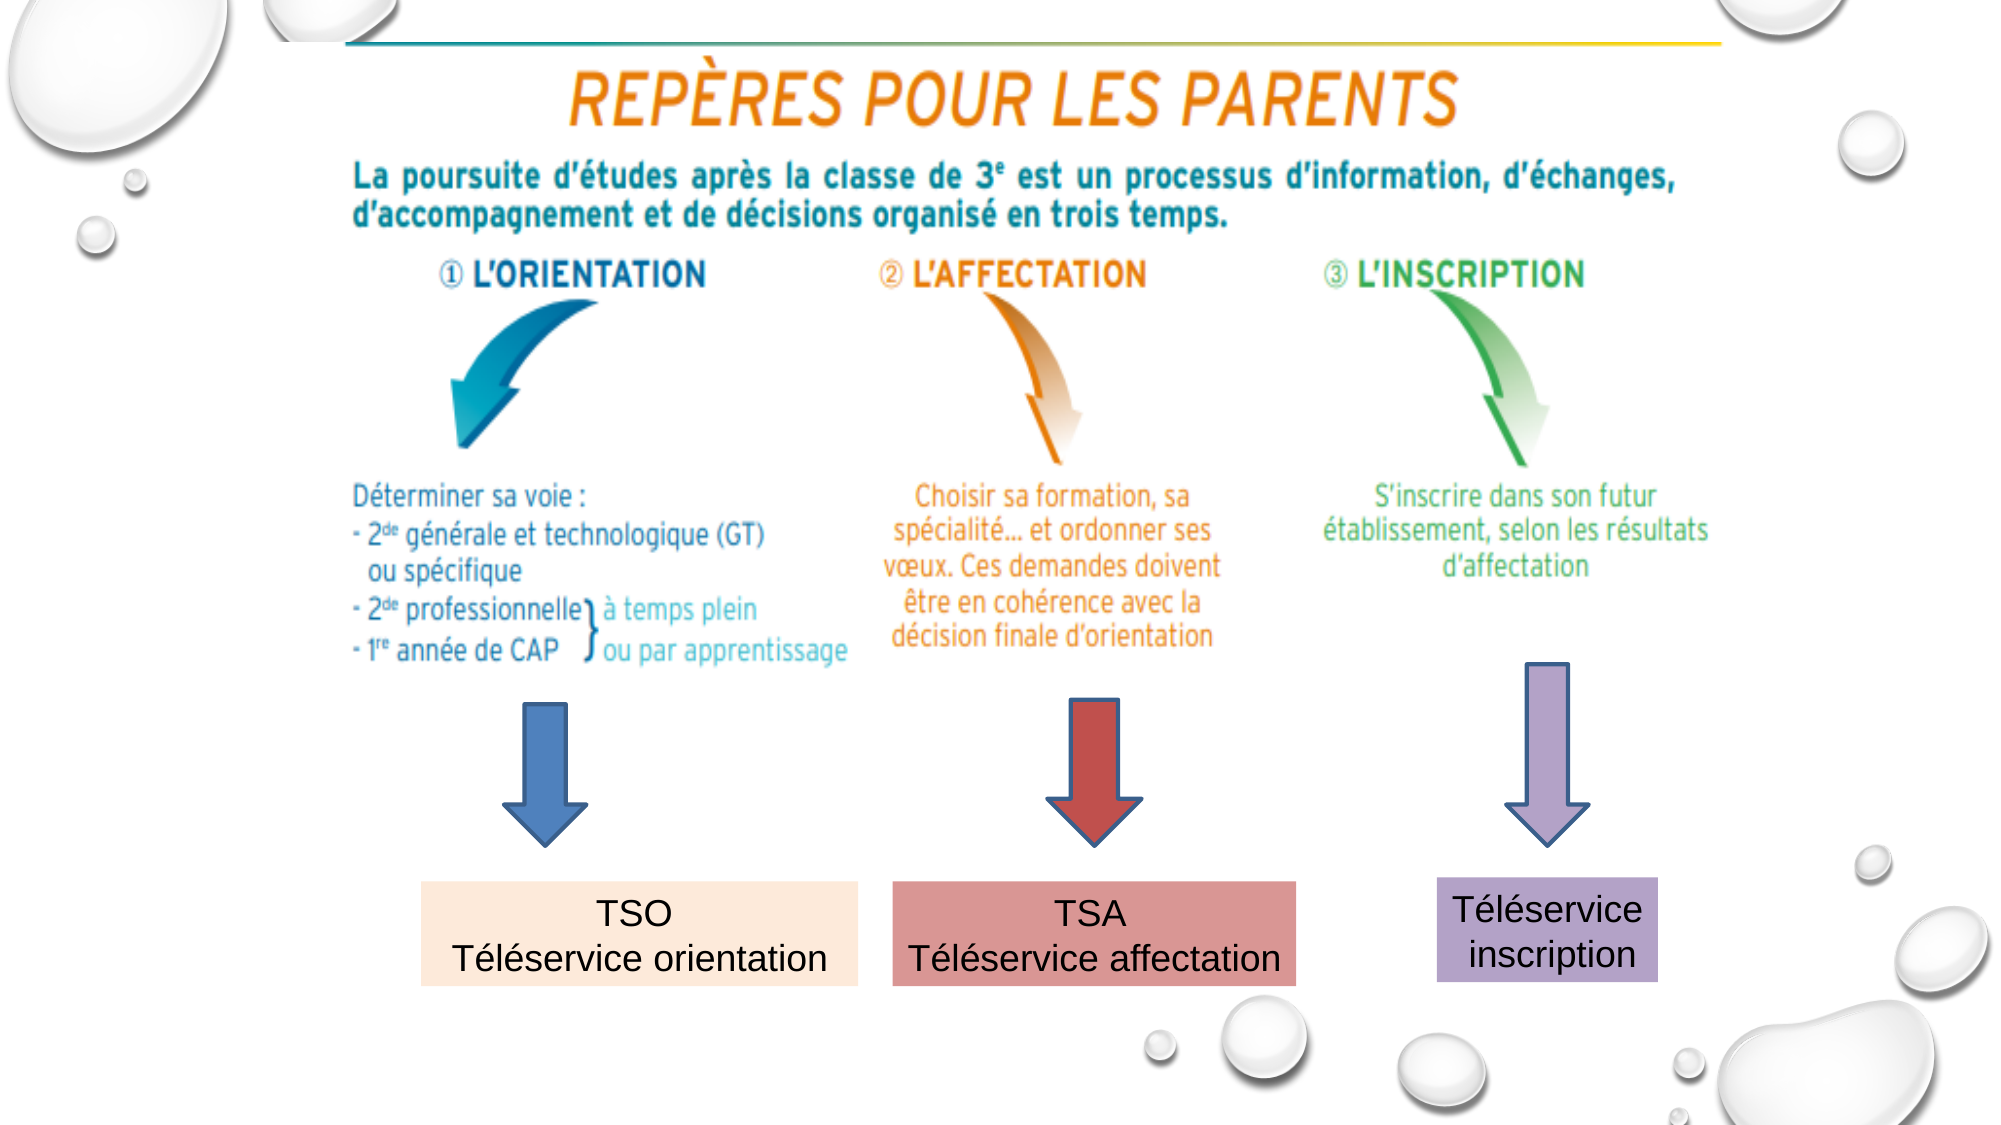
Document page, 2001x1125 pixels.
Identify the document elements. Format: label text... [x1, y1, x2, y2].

text_box [1045, 708, 1144, 849]
text_box [501, 708, 589, 849]
picture [0, 0, 2000, 1125]
text_box TSO Téléservice orientation [421, 881, 859, 987]
text_box [1504, 708, 1591, 849]
text_box Téléservice inscription [1436, 877, 1658, 983]
text_box TSA Téléservice affectation [892, 881, 1297, 987]
